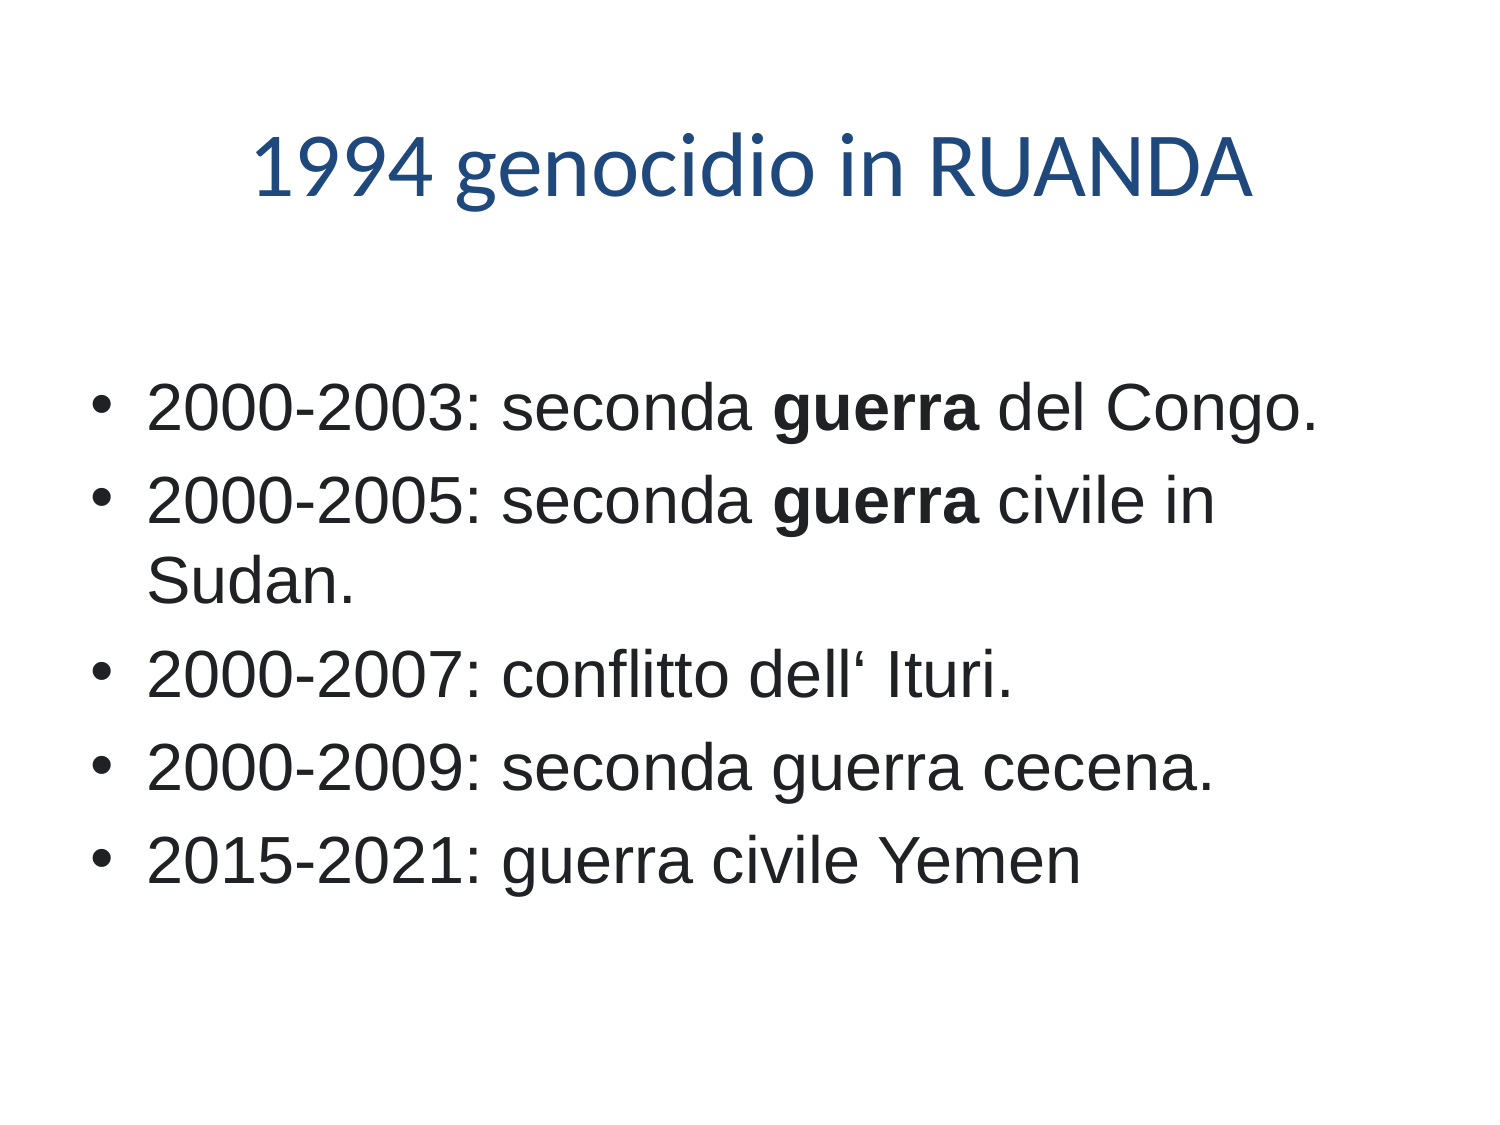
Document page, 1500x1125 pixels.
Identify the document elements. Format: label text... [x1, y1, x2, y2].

title 1994 genocidio in RUANDA [76, 90, 1427, 230]
list 2000-2003: seconda guerra del Congo. 2000-2005: seconda guerra civile in Sudan. 2000-2007: conflitto dell‘ Ituri. 2000-2009: seconda guerra cecena. 2015-2021: guerra civile Yemen [75, 262, 1425, 1005]
